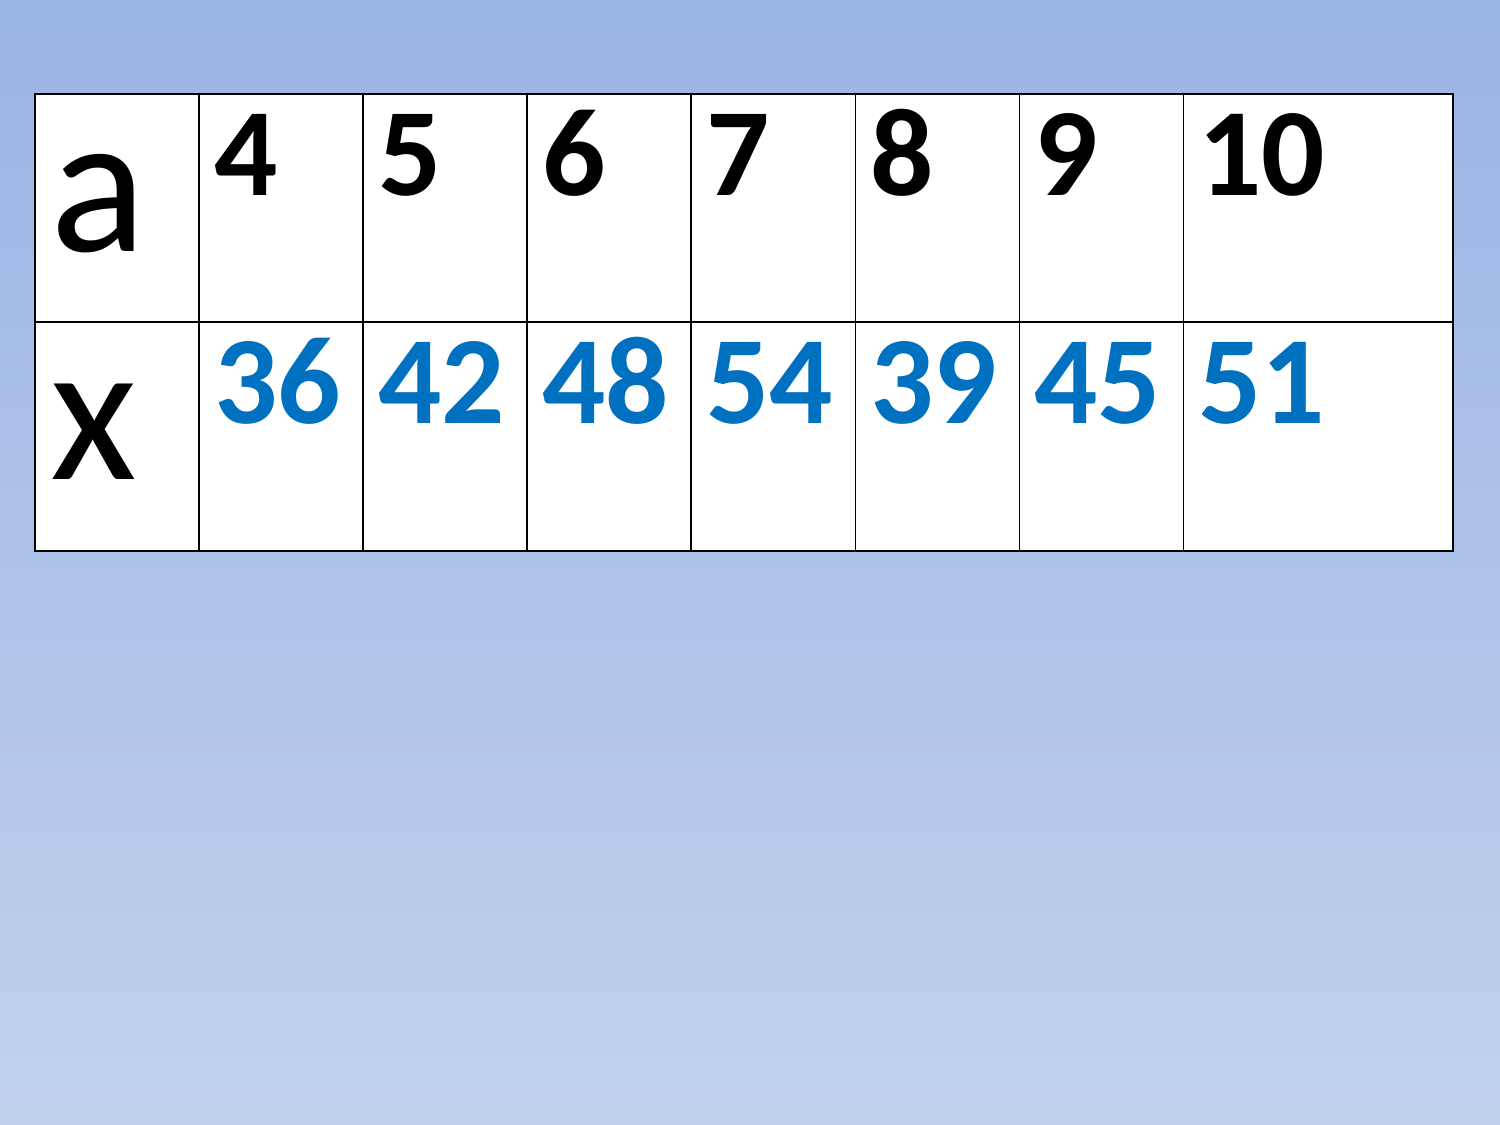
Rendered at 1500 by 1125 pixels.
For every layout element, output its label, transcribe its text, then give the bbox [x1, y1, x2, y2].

table_cell х [36, 323, 198, 550]
table_cell 54 [692, 323, 855, 550]
table_header 7 [692, 95, 855, 321]
table_cell 36 [200, 323, 362, 550]
table_header 10 [1184, 95, 1452, 321]
table_header 4 [200, 95, 362, 321]
table_header 5 [364, 95, 526, 321]
table_cell 51 [1184, 323, 1452, 550]
table_header a [36, 95, 198, 321]
table_header 6 [528, 95, 690, 321]
table_cell 45 [1020, 323, 1183, 550]
table_cell 48 [528, 323, 690, 550]
table_cell 42 [364, 323, 526, 550]
table_header 9 [1020, 95, 1183, 321]
table_header 8 [856, 95, 1019, 321]
table_cell 39 [856, 323, 1019, 550]
